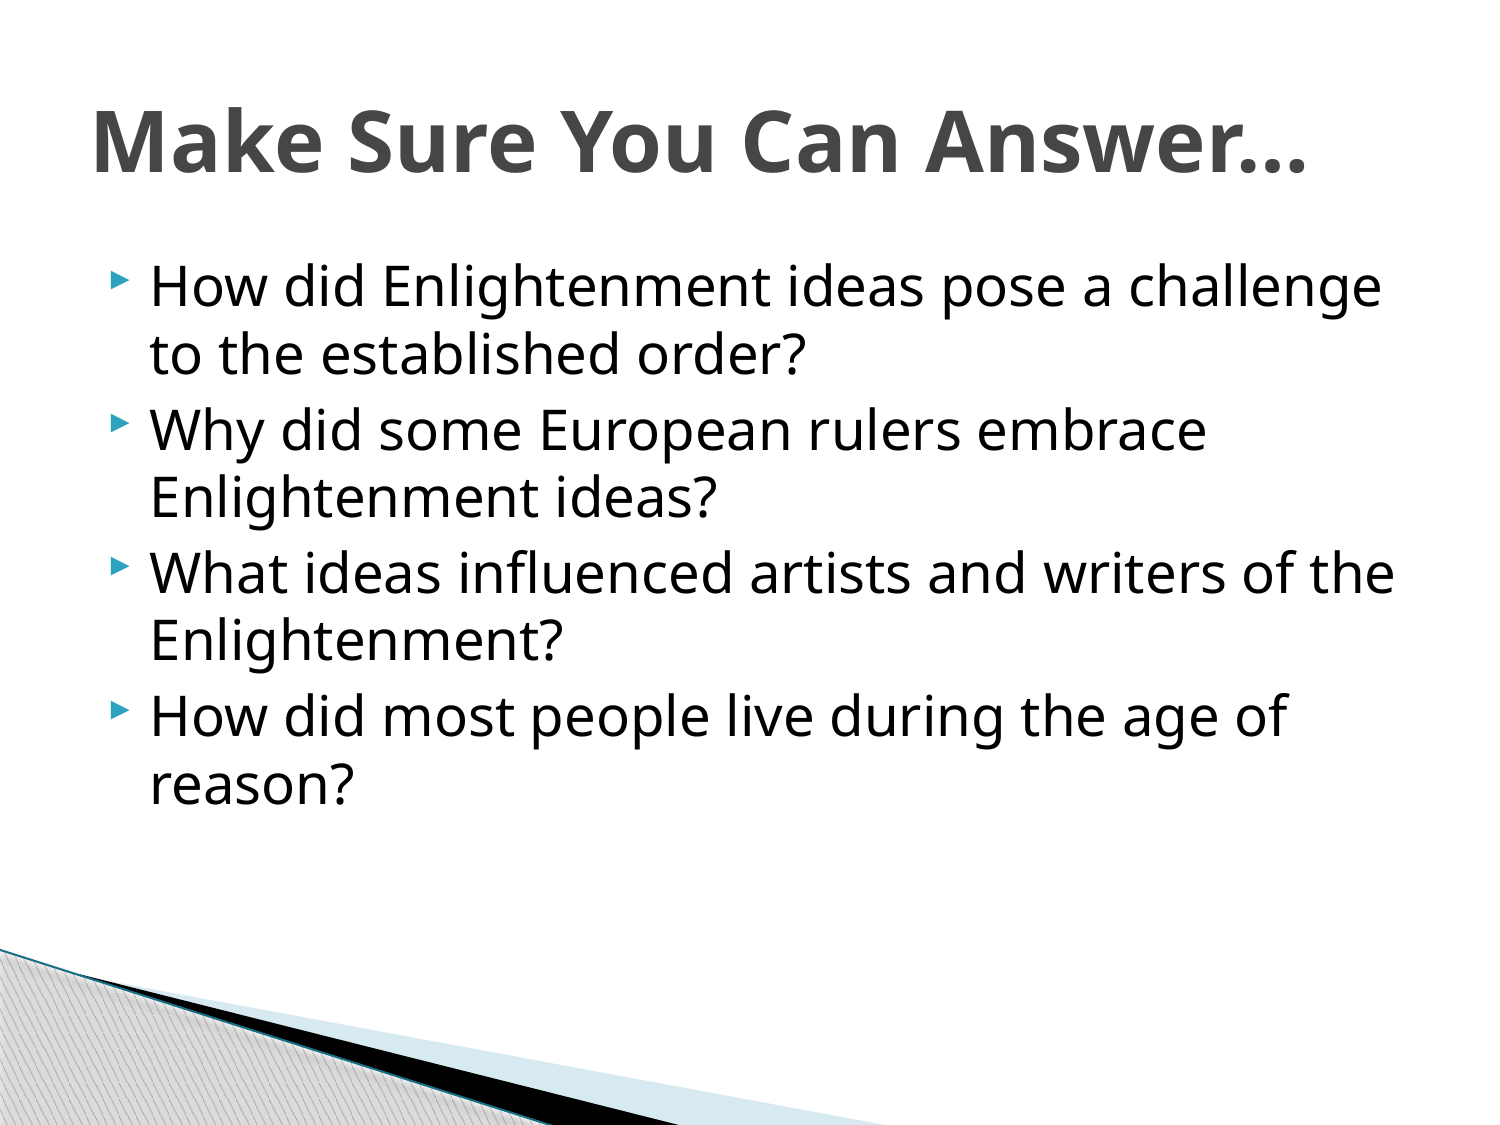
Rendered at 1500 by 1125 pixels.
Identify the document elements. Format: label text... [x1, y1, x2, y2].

list How did Enlightenment ideas pose a challenge to the established order? Why did some European rulers embrace Enlightenment ideas? What ideas influenced artists and writers of the Enlightenment? How did most people live during the age of reason? [75, 243, 1425, 986]
title Make Sure You Can Answer… [75, 45, 1425, 233]
